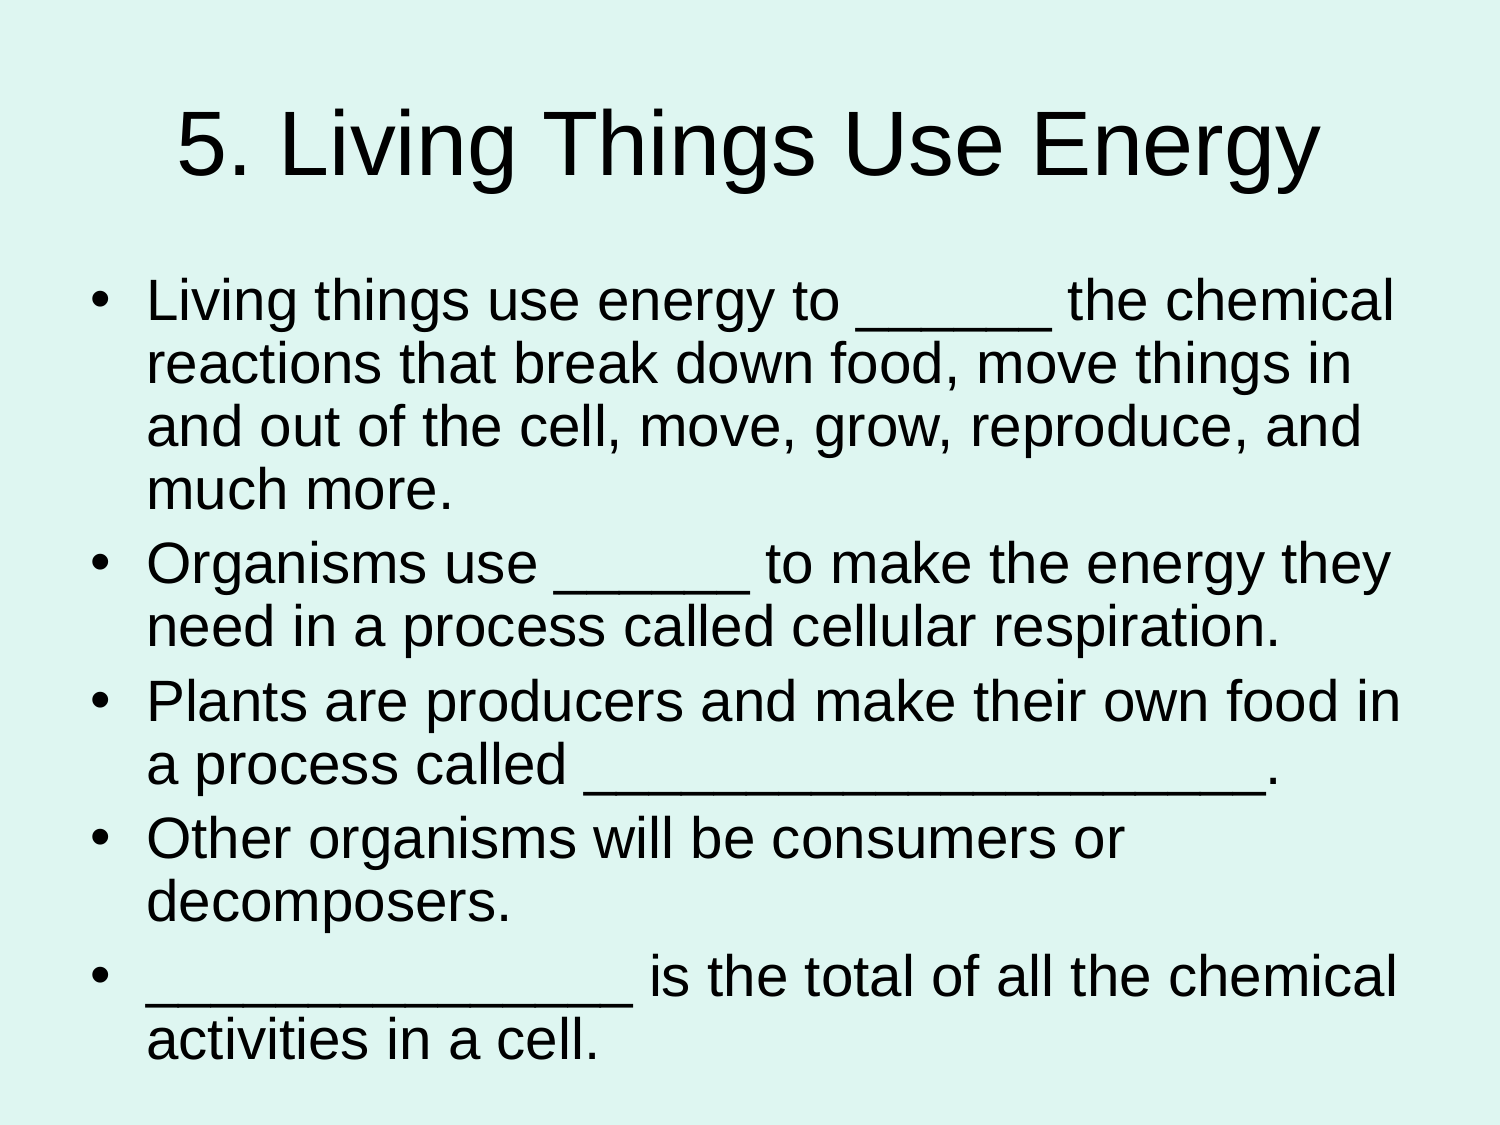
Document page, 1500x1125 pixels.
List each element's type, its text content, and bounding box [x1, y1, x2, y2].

list Living things use energy to ______ the chemical reactions that break down food, move things in and out of the cell, move, grow, reproduce, and much more. Organisms use ______ to make the energy they need in a process called cellular respiration. Plants are producers and make their own food in a process called _____________________. Other organisms will be consumers or decomposers. _______________ is the total of all the chemical activities in a cell. [75, 262, 1425, 1080]
title 5. Living Things Use Energy [75, 37, 1425, 241]
